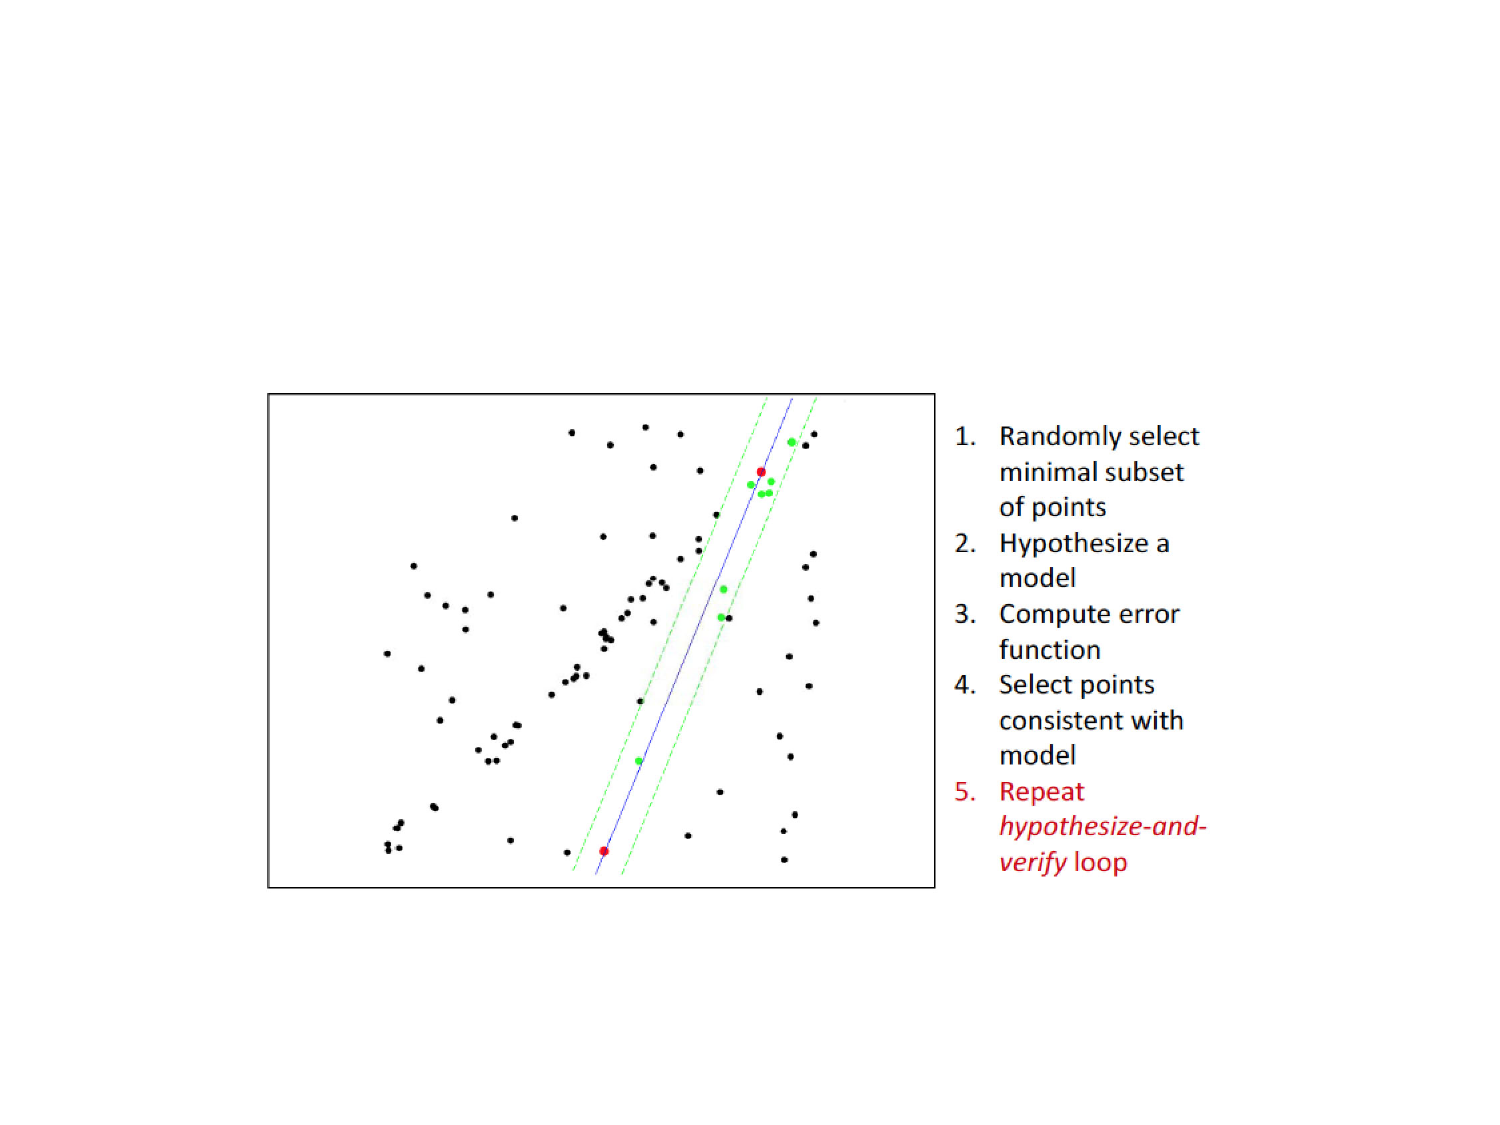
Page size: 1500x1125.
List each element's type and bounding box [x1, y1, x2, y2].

list [227, 262, 1273, 1006]
